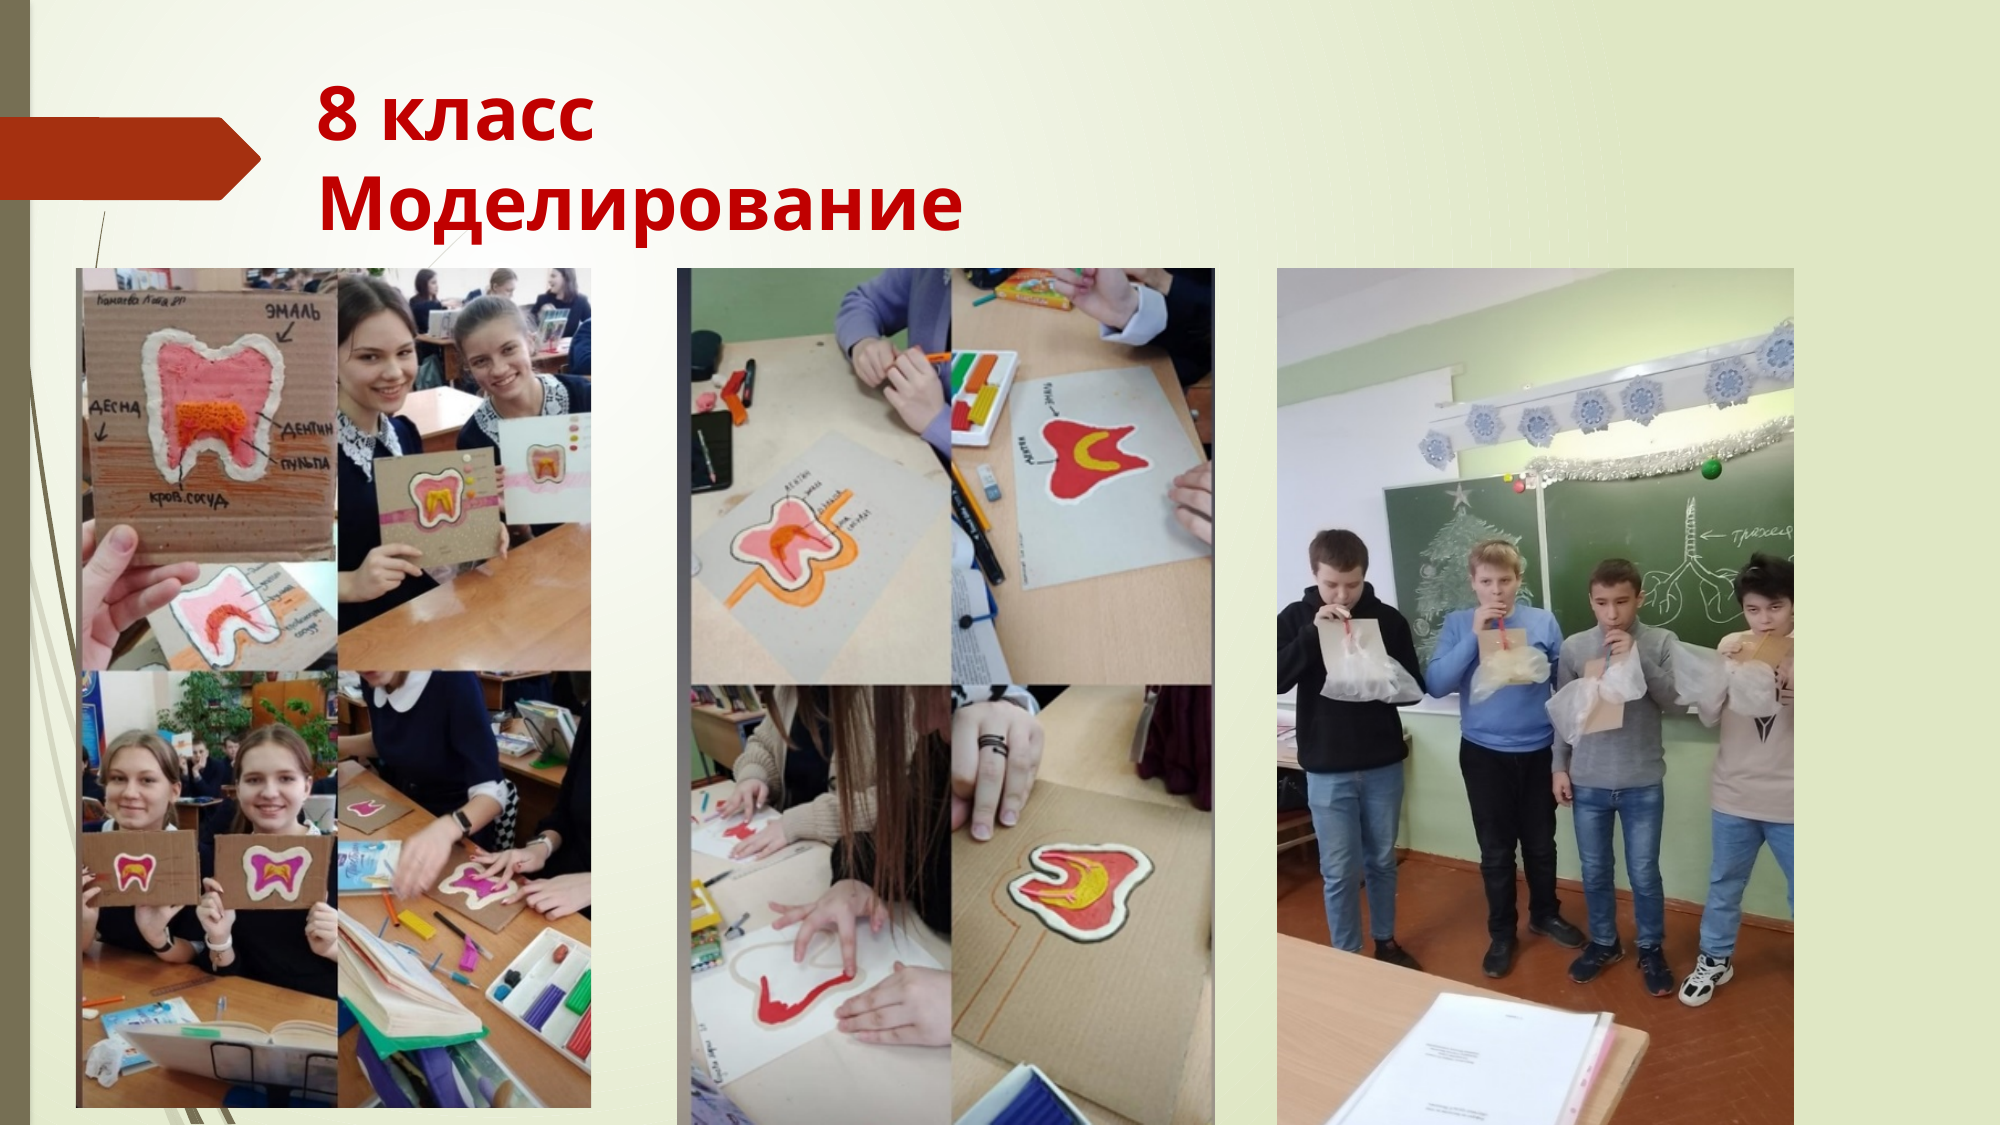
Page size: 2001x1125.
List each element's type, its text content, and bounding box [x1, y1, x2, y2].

picture [75, 268, 592, 1108]
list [676, 268, 1215, 1125]
picture [1277, 268, 1794, 1125]
title 8 класс Моделирование [301, 58, 1764, 269]
